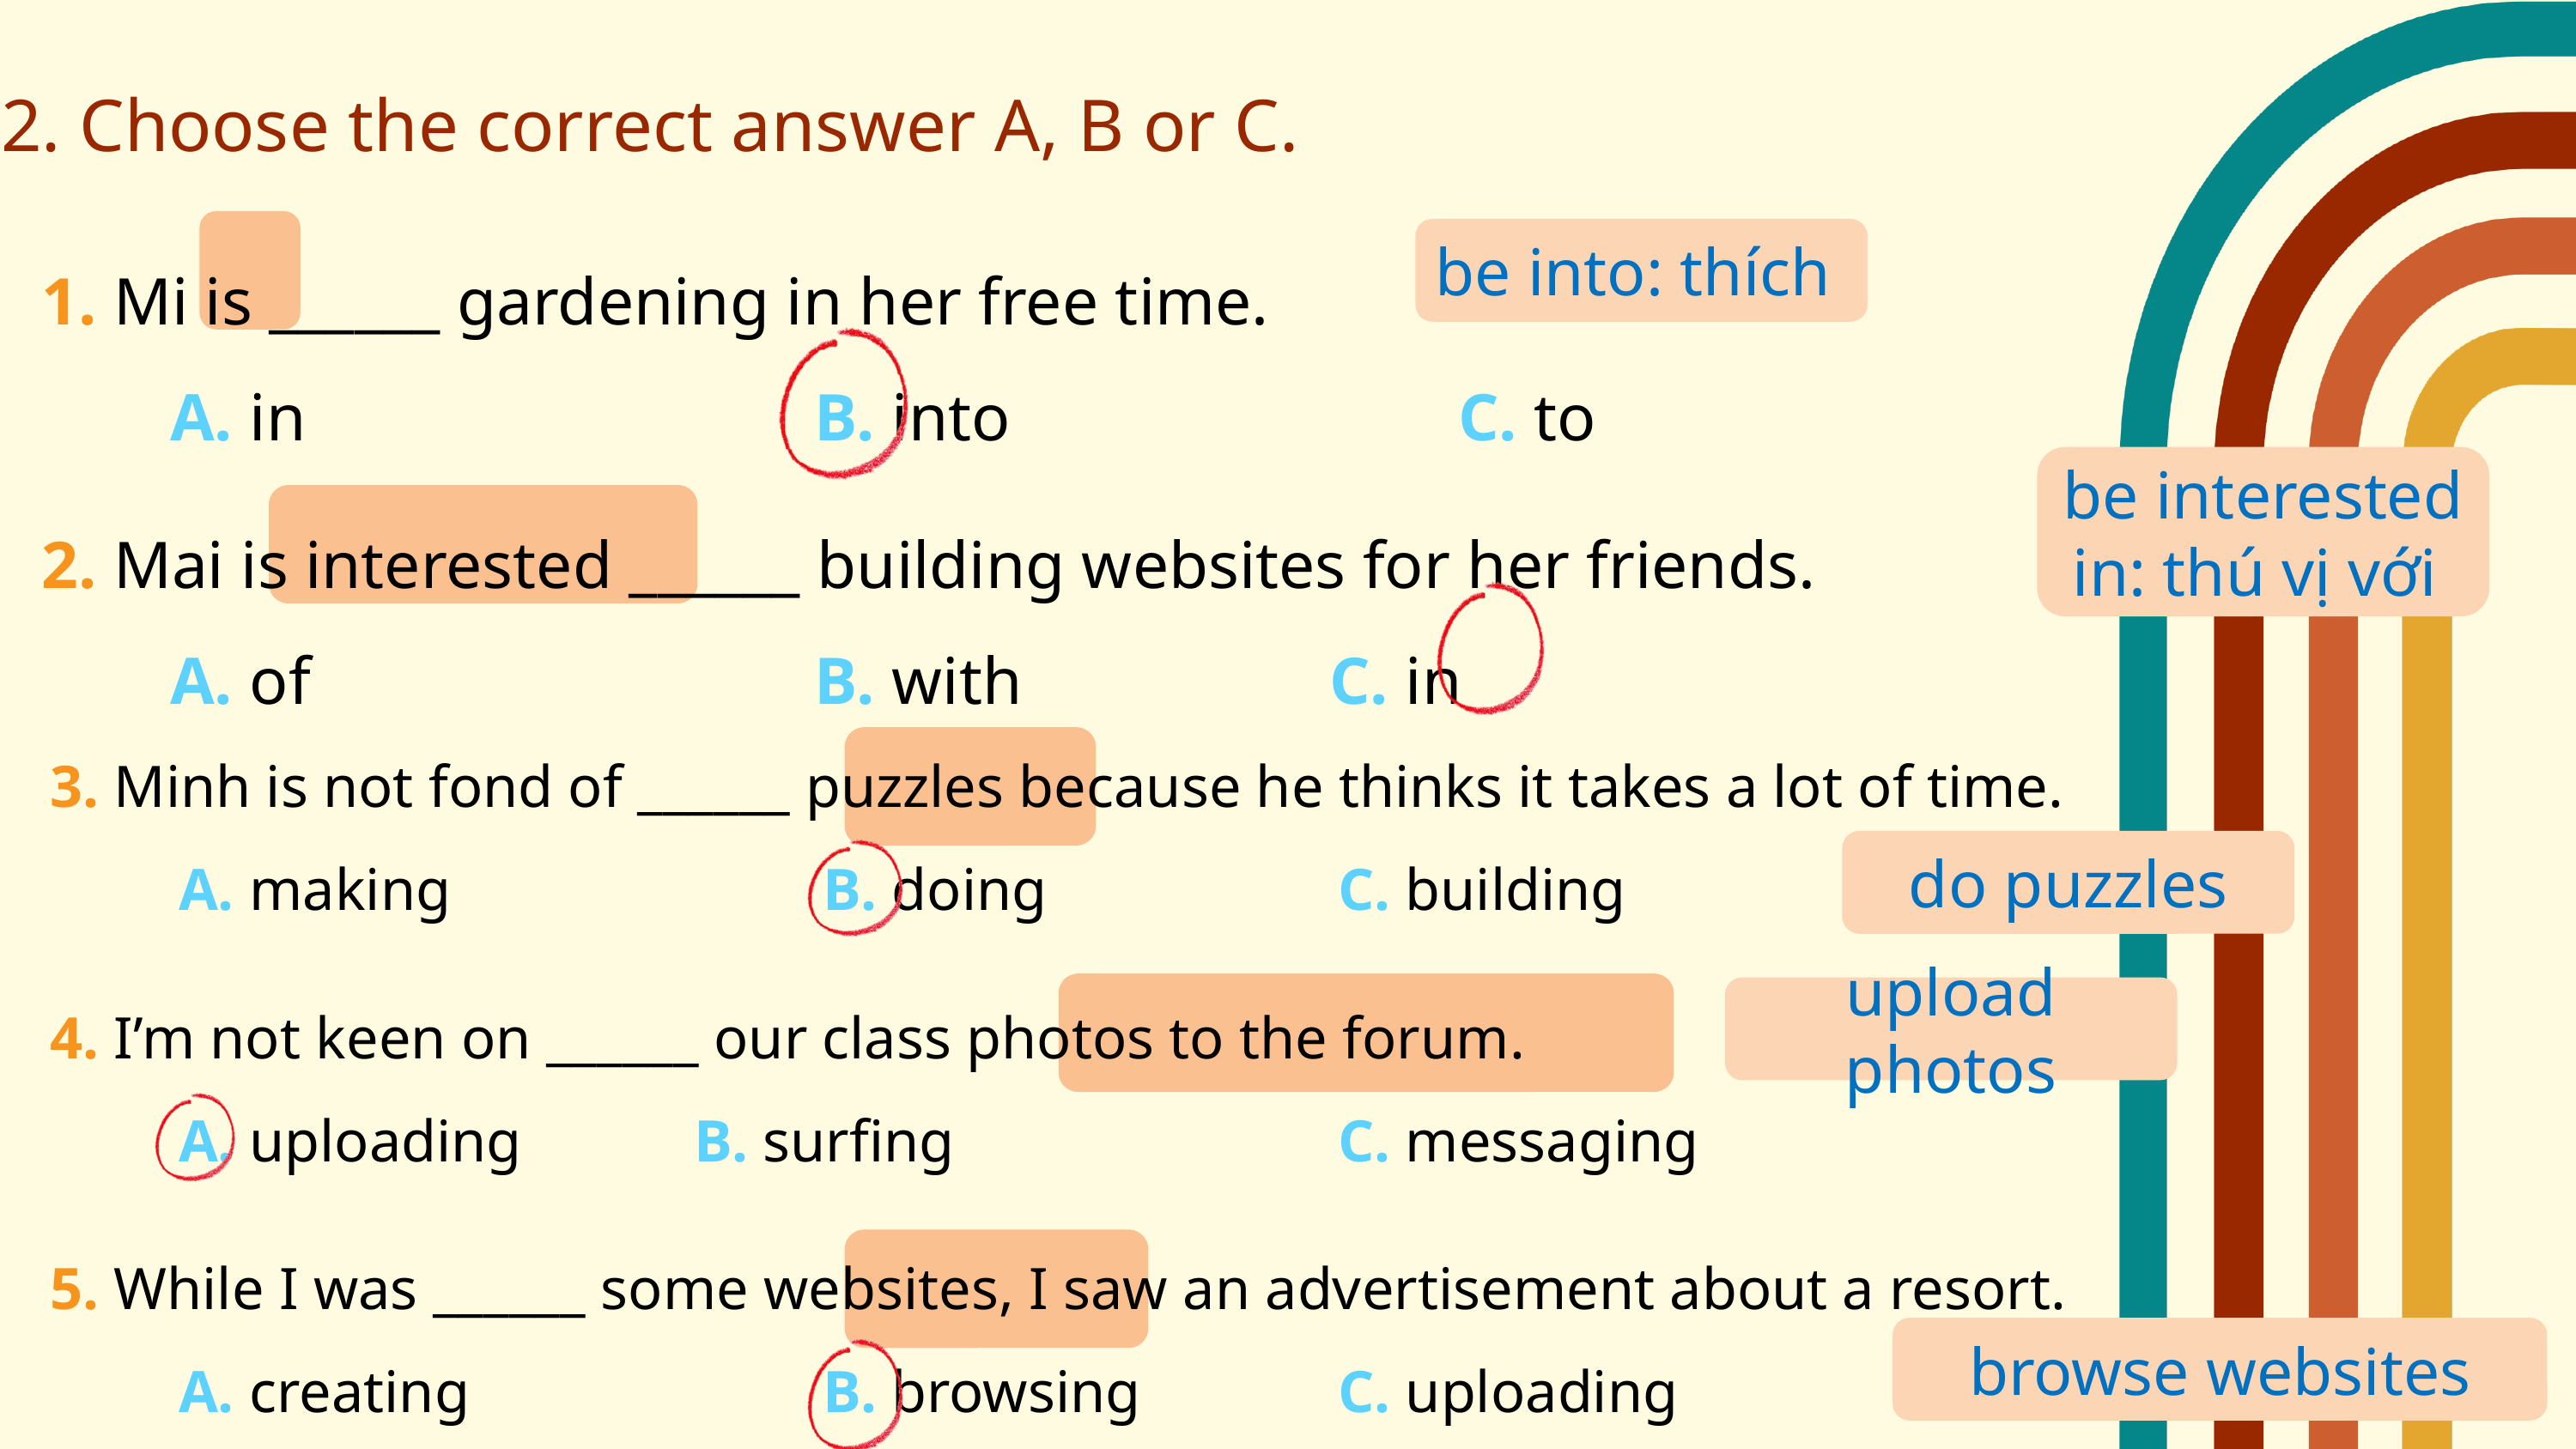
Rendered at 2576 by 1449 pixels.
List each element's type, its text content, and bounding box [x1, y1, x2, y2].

text_box upload photos [1722, 975, 2179, 1082]
text_box 2. Choose the correct answer A, B or C. [1, 0, 2328, 166]
text_box [2119, 0, 2576, 1449]
text_box be into: thích [1413, 216, 1870, 324]
text_box do puzzles [1840, 828, 2297, 936]
picture [787, 1317, 924, 1449]
text_box [203, 209, 297, 215]
text_box 1. Mi is ______ gardening in her free time. A. in B. into C. to 2. Mai is interested ______ building websites for her friends. A. of B. with C. in [28, 215, 2539, 756]
text_box browse websites [1891, 1315, 2549, 1422]
picture [139, 1076, 252, 1208]
picture [1415, 556, 1568, 755]
picture [753, 300, 937, 524]
text_box be interested in: thú vị với [2035, 445, 2492, 619]
picture [787, 822, 924, 966]
text_box 3. Minh is not fond of ______ puzzles because he thinks it takes a lot of time. A. making B. doing C. building 4. I’m not keen on ______ our class photos to the forum. A. uploading B. surfing C. messaging 5. While I was ______ some websites, I saw an advertisement about a resort. A. creating B. browsing C. uploading [37, 690, 2548, 1431]
